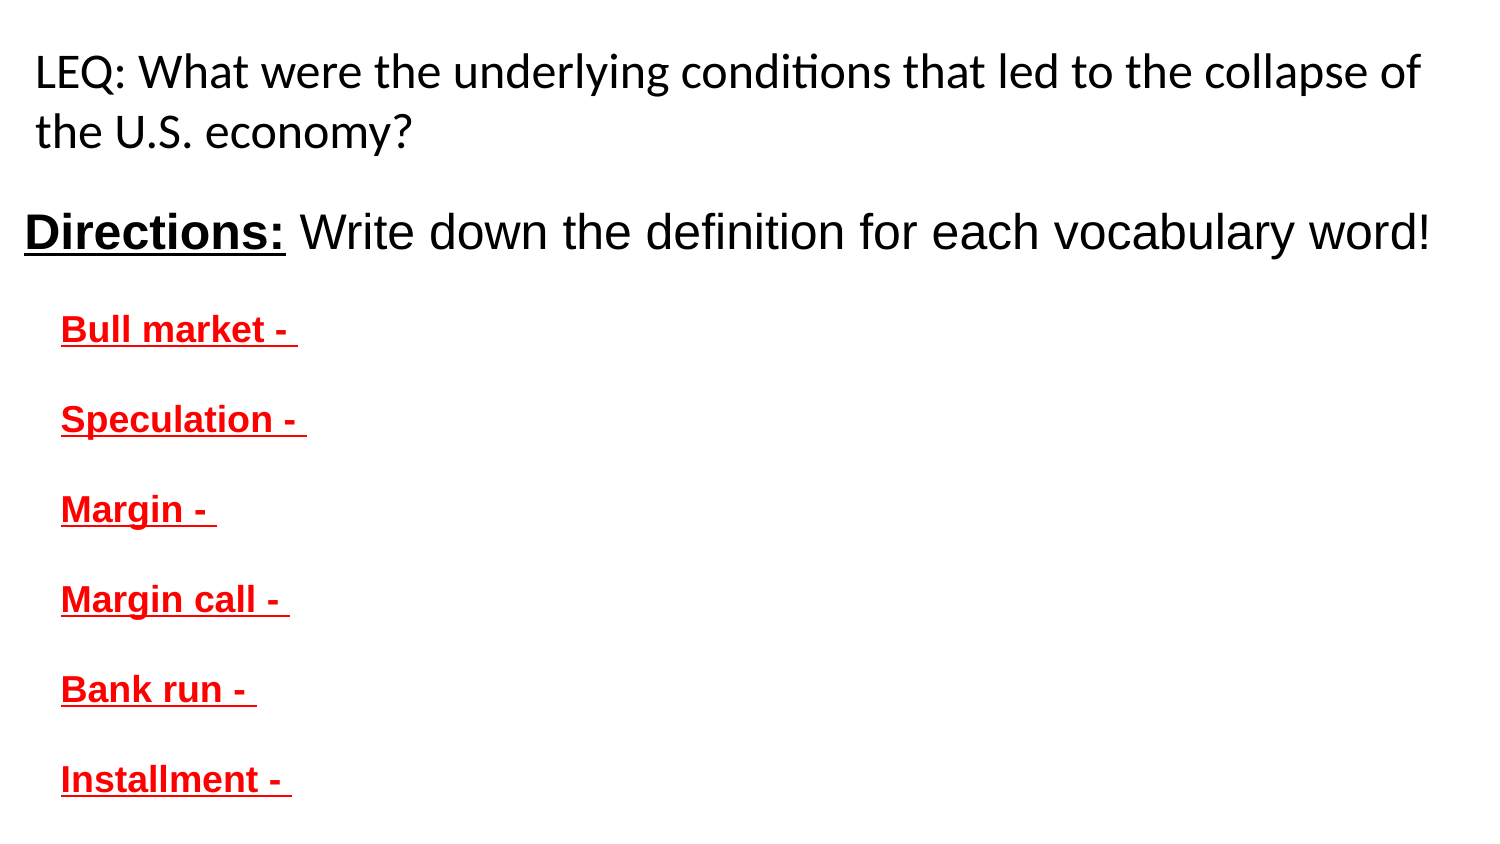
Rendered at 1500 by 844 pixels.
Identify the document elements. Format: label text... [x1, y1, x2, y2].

title LEQ: What were the underlying conditions that led to the collapse of the U.S. economy? [20, 23, 1499, 129]
text_box Directions: Write down the definition for each vocabulary word! [9, 184, 1500, 234]
text_box Bull market - Speculation - Margin - Margin call - Bank run - Installment - [45, 290, 1455, 844]
